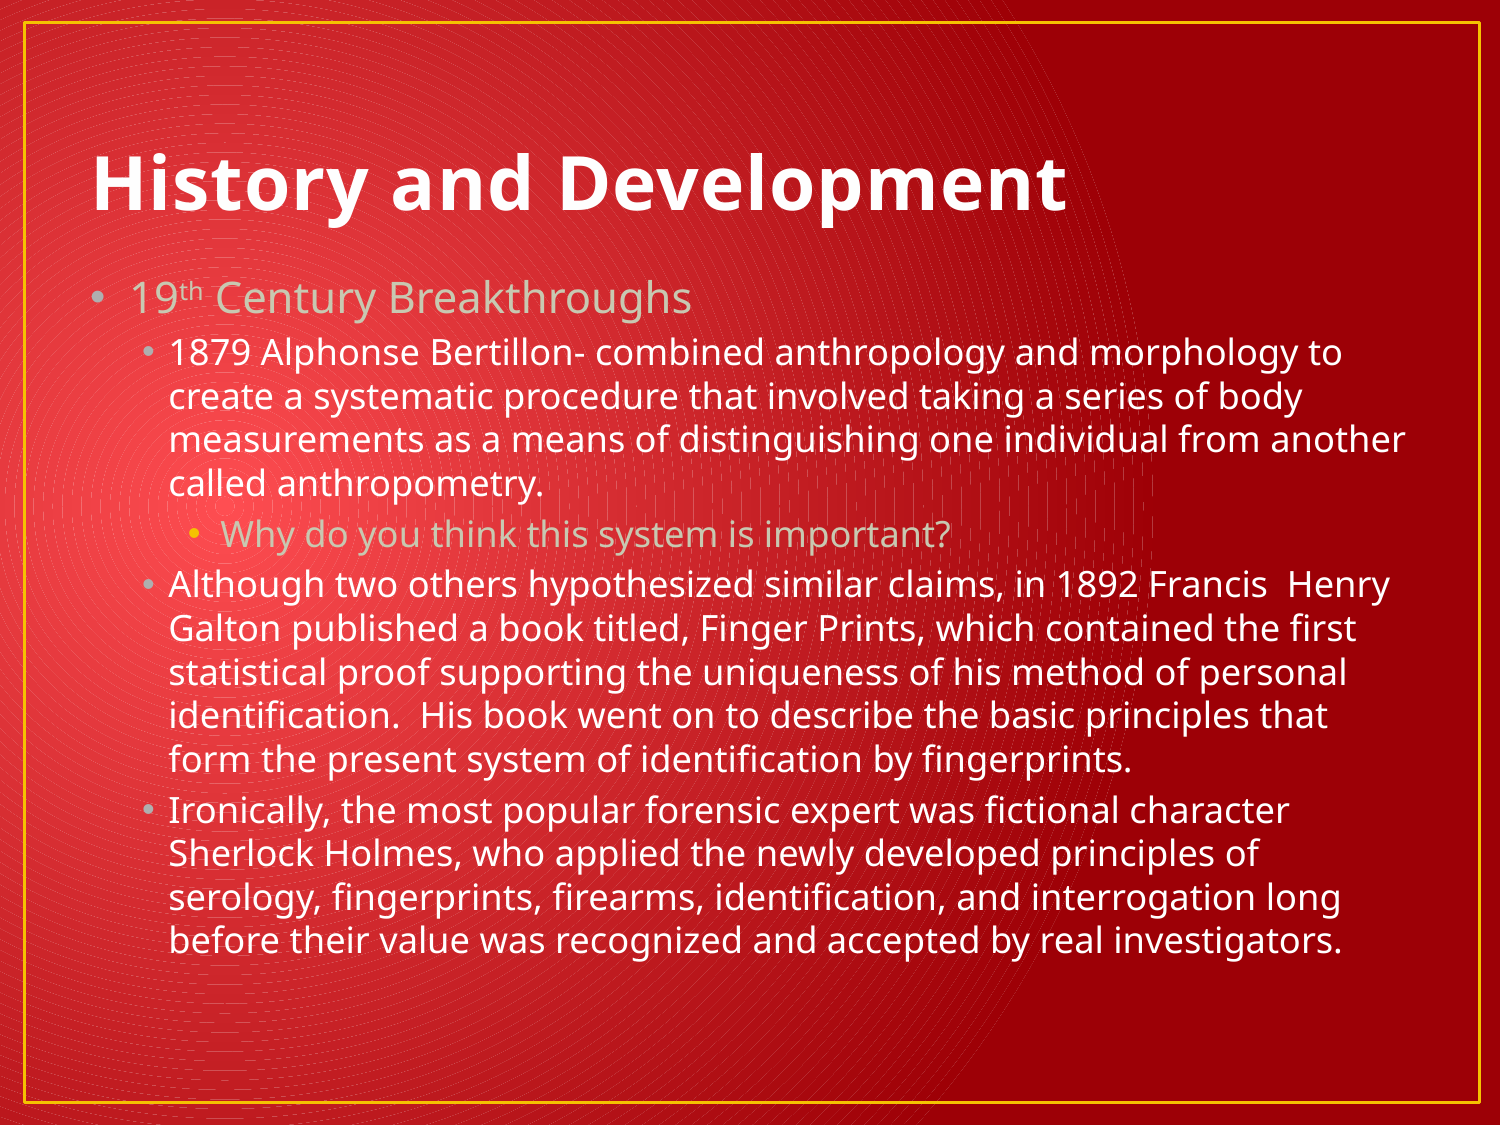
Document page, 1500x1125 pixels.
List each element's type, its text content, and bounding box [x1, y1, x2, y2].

title History and Development [75, 45, 1425, 233]
list 19th Century Breakthroughs 1879 Alphonse Bertillon- combined anthropology and morphology to create a systematic procedure that involved taking a series of body measurements as a means of distinguishing one individual from another called anthropometry. Why do you think this system is important? Although two others hypothesized similar claims, in 1892 Francis Henry Galton published a book titled, Finger Prints, which contained the first statistical proof supporting the uniqueness of his method of personal identification. His book went on to describe the basic principles that form the present system of identification by fingerprints. Ironically, the most popular forensic expert was fictional character Sherlock Holmes, who applied the newly developed principles of serology, fingerprints, firearms, identification, and interrogation long before their value was recognized and accepted by real investigators. [75, 262, 1425, 1005]
